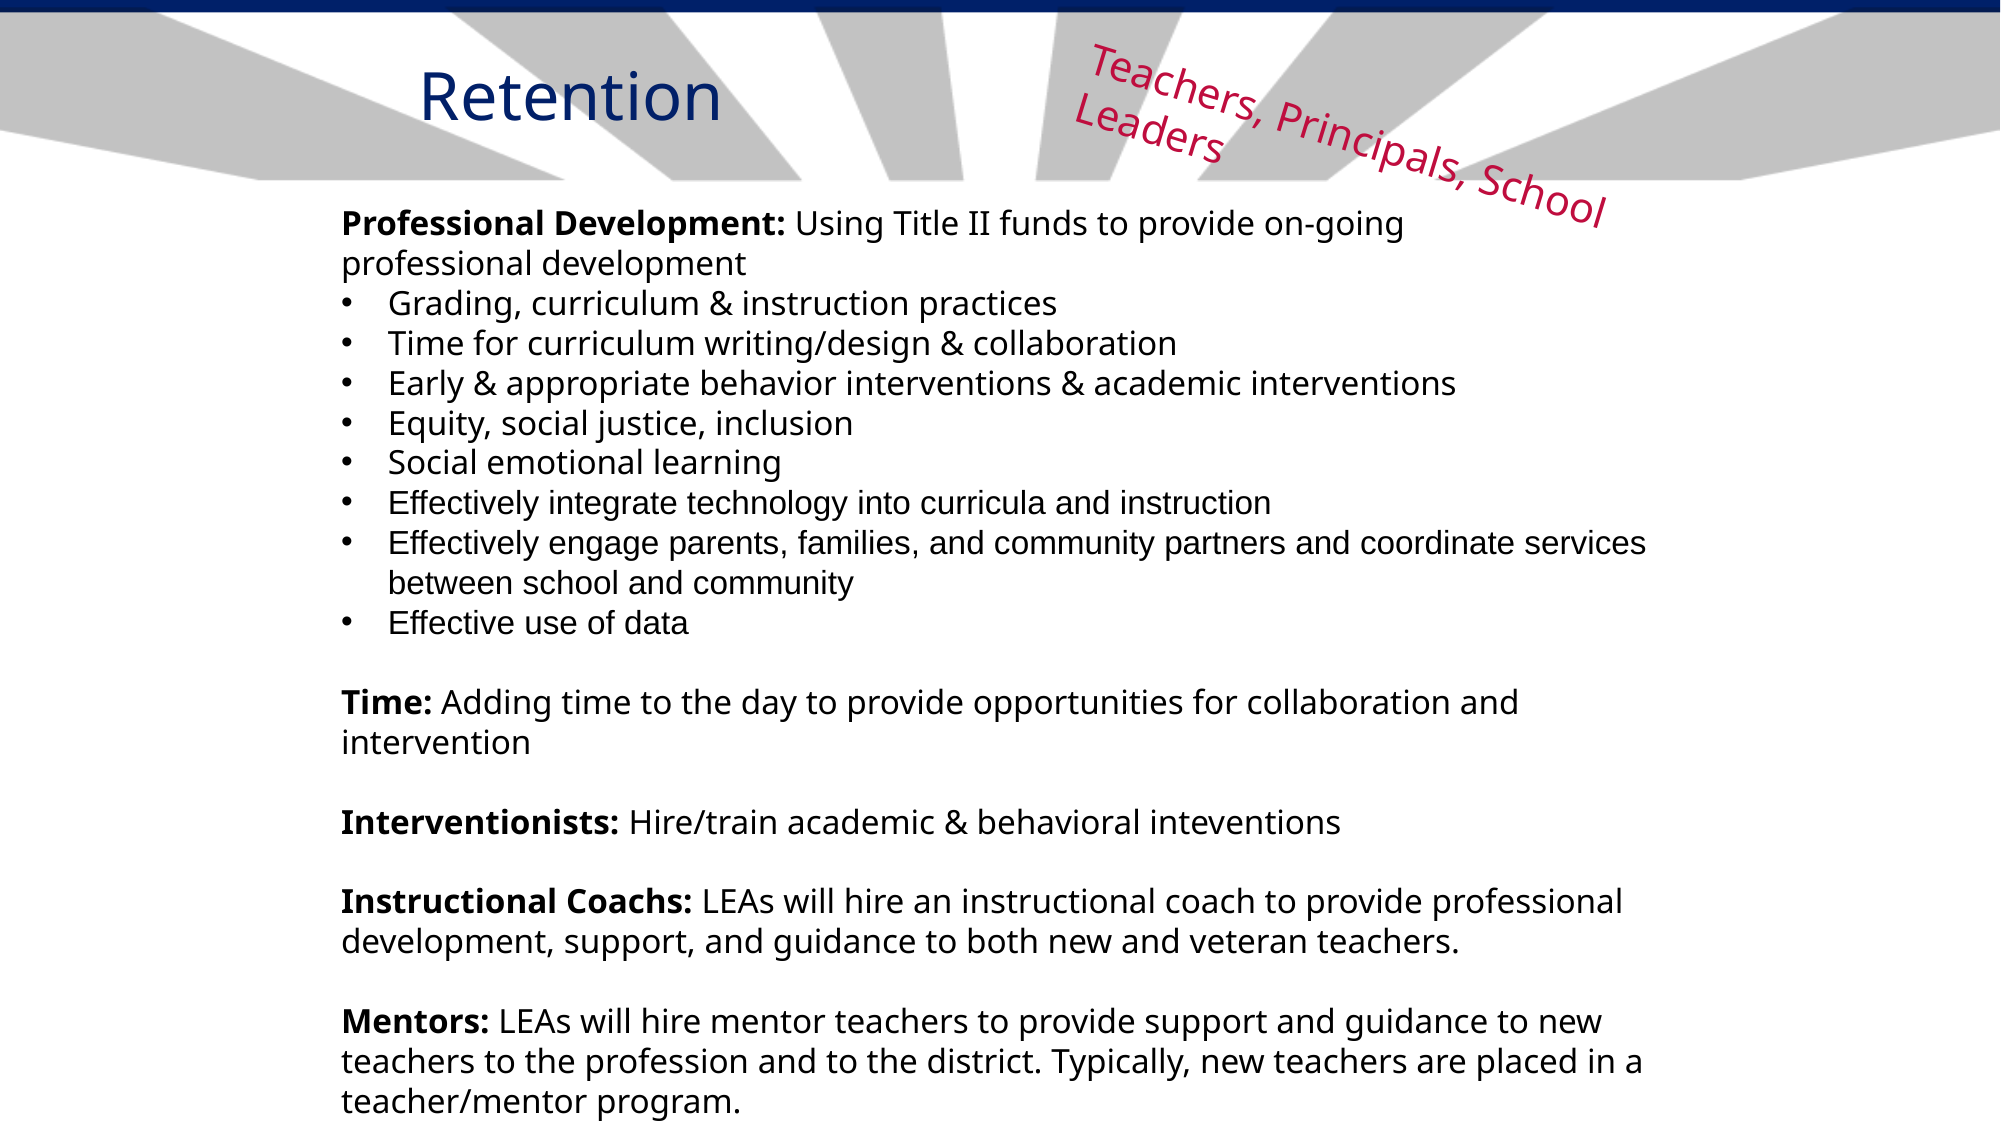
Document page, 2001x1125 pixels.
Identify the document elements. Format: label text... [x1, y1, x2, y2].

text_box Professional Development: Using Title II funds to provide on-going professional development Grading, curriculum & instruction practices Time for curriculum writing/design & collaboration Early & appropriate behavior interventions & academic interventions Equity, social justice, inclusion Social emotional learning Effectively integrate technology into curricula and instruction Effectively engage parents, families, and community partners and coordinate services between school and community Effective use of data Time: Adding time to the day to provide opportunities for collaboration and intervention Interventionists: Hire/train academic & behavioral inteventions Instructional Coachs: LEAs will hire an instructional coach to provide professional development, support, and guidance to both new and veteran teachers. Mentors: LEAs will hire mentor teachers to provide support and guidance to new teachers to the profession and to the district. Typically, new teachers are placed in a teacher/mentor program. [340, 202, 1656, 1125]
picture [0, 6, 2000, 182]
title Retention [1196, 53, 1581, 171]
text_box Teachers, Principals, School Leaders [1053, 20, 1756, 336]
title Retention [419, 53, 1283, 202]
